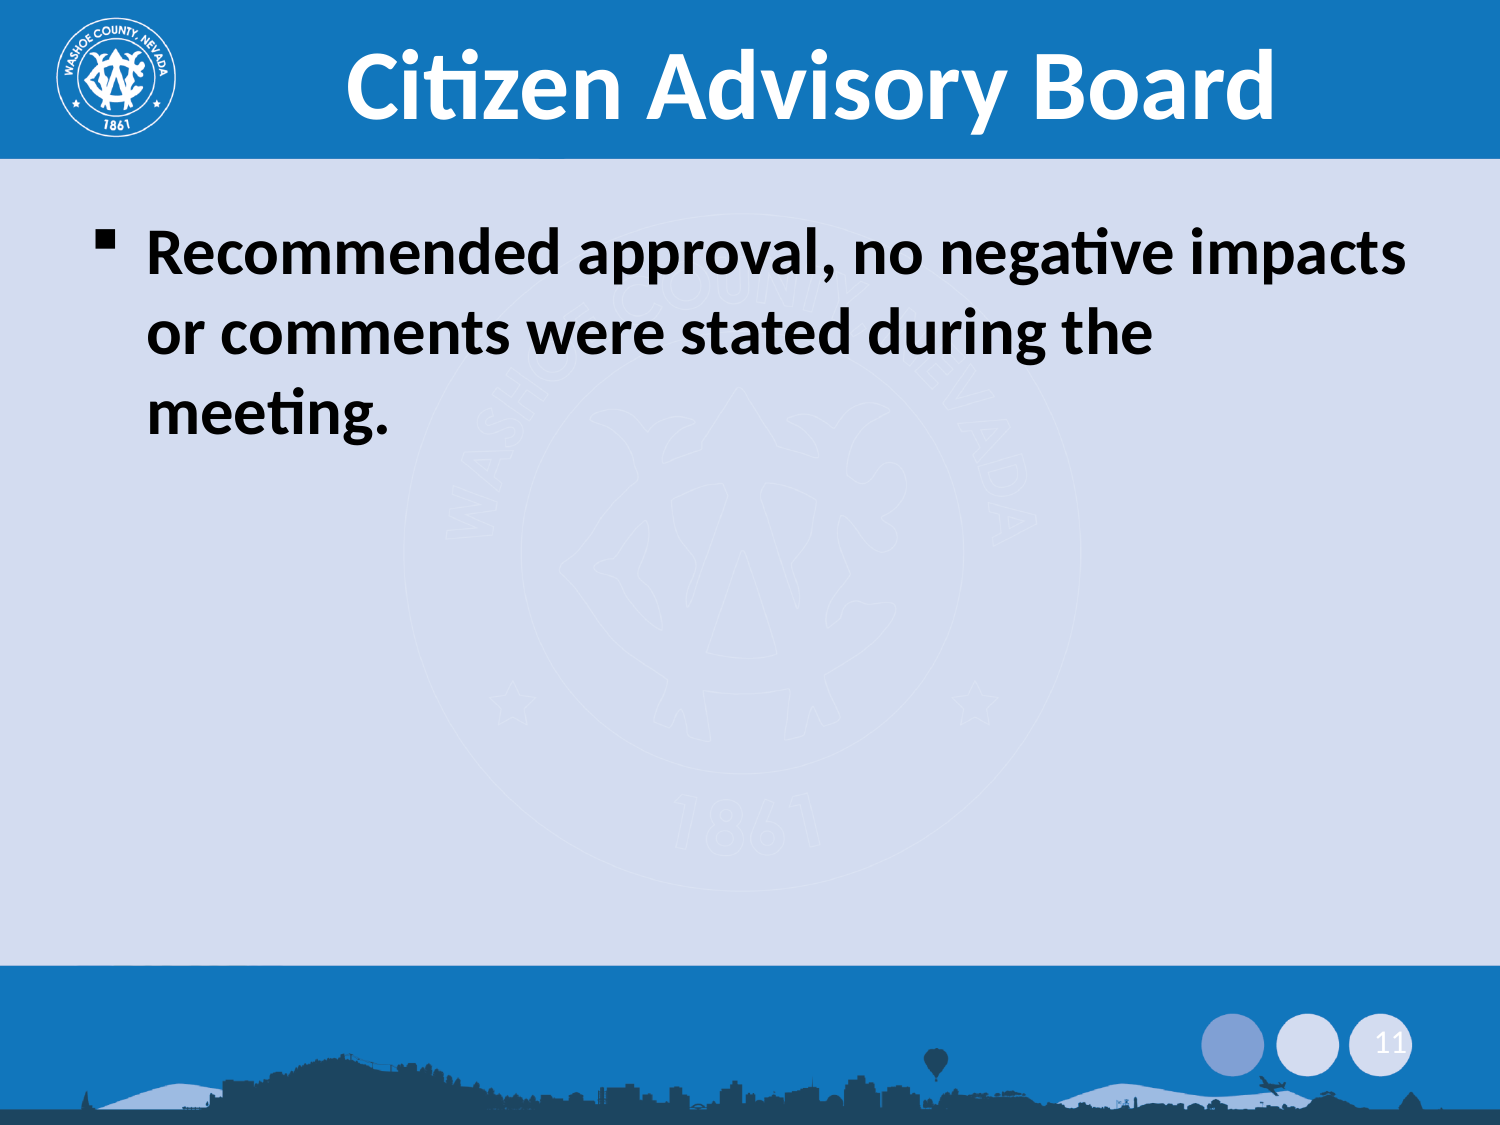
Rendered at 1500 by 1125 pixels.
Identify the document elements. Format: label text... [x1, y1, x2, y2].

picture [0, 0, 1500, 1125]
title Citizen Advisory Board [200, 12, 1425, 150]
list Recommended approval, no negative impacts or comments were stated during the meeting. [75, 200, 1425, 863]
